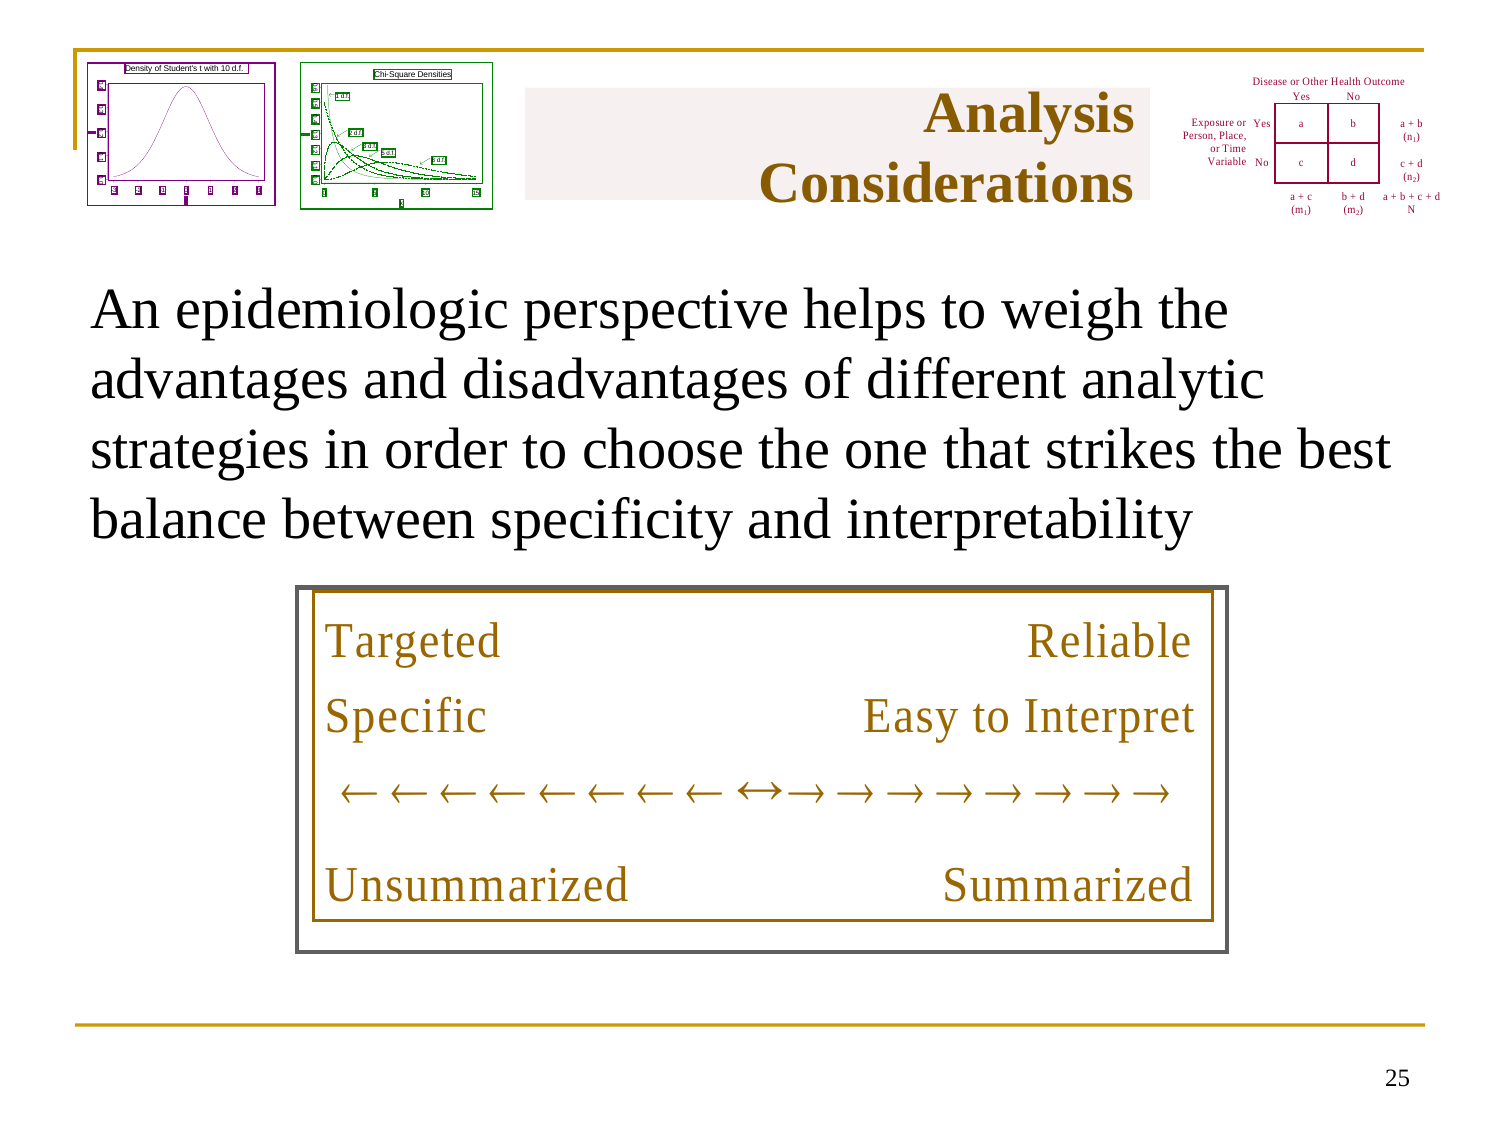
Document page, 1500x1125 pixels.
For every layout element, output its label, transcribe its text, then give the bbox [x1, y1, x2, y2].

list An epidemiologic perspective helps to weigh the advantages and disadvantages of different analytic strategies in order to choose the one that strikes the best balance between specificity and interpretability [74, 262, 1438, 1013]
title Analysis Considerations [524, 87, 1151, 201]
slide_number 24 [1074, 1049, 1426, 1100]
picture [298, 589, 1226, 951]
